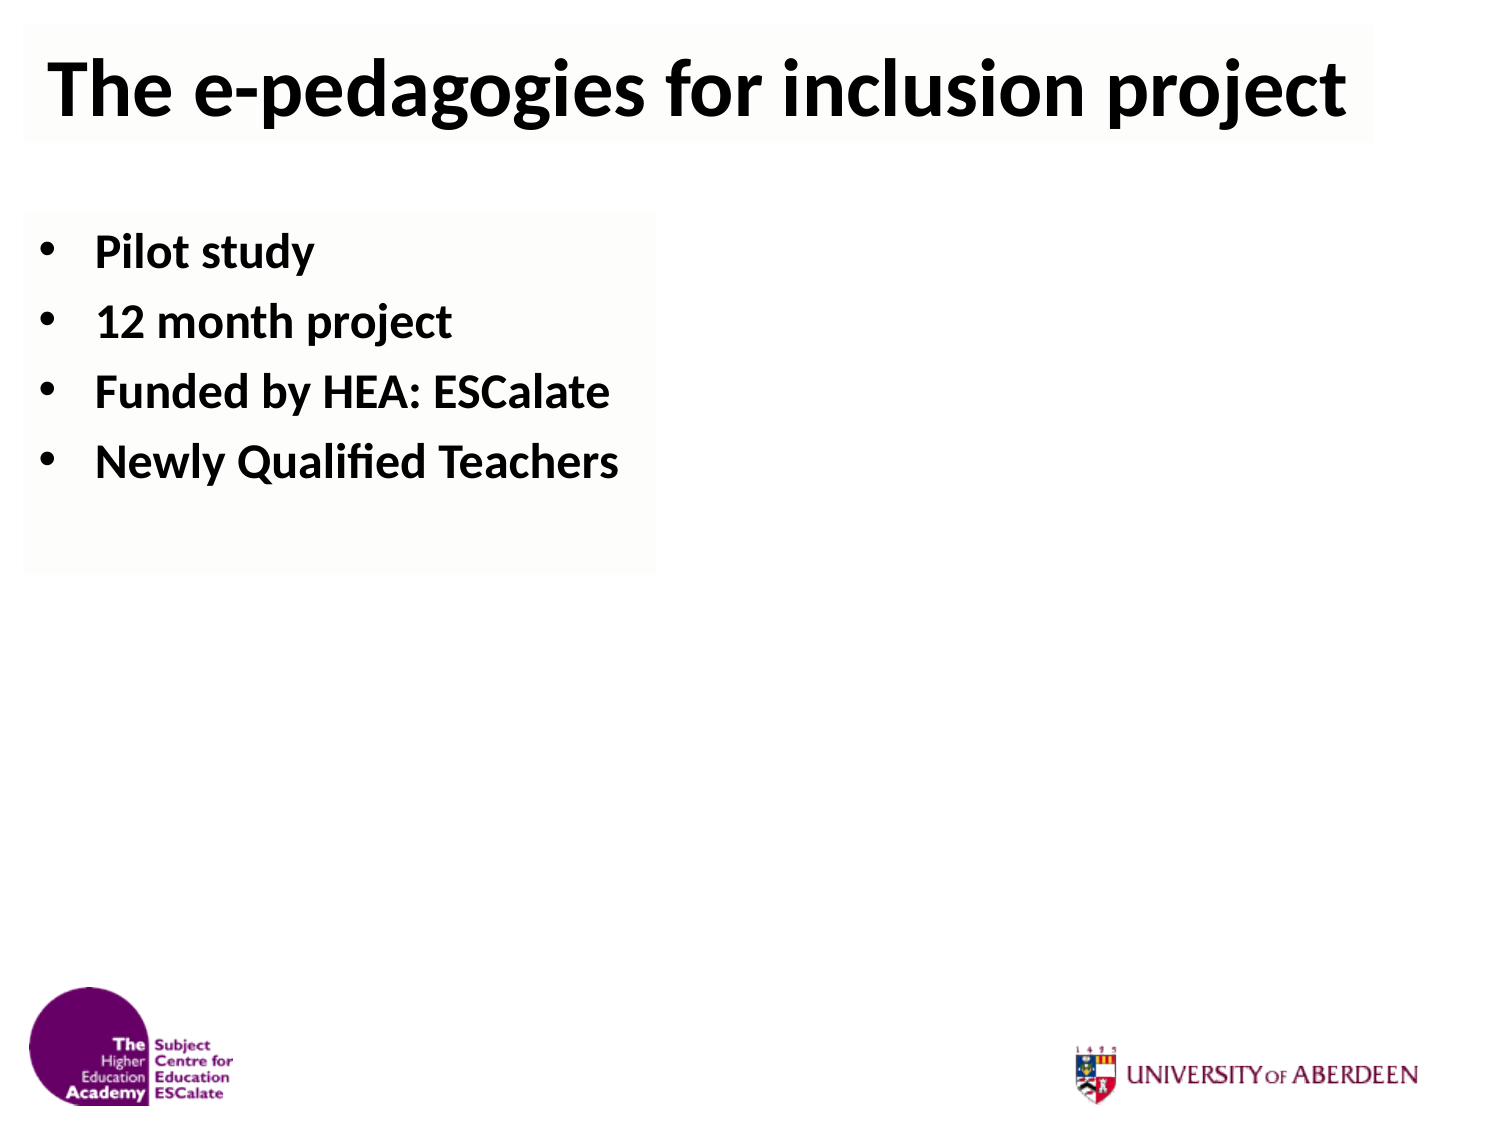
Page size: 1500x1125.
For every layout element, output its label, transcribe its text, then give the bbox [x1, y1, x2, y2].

list Pilot study 12 month project Funded by HEA: ESCalate Newly Qualified Teachers [23, 210, 657, 575]
picture [1068, 1034, 1427, 1114]
picture [29, 987, 233, 1106]
title The e-pedagogies for inclusion project [23, 23, 1374, 143]
